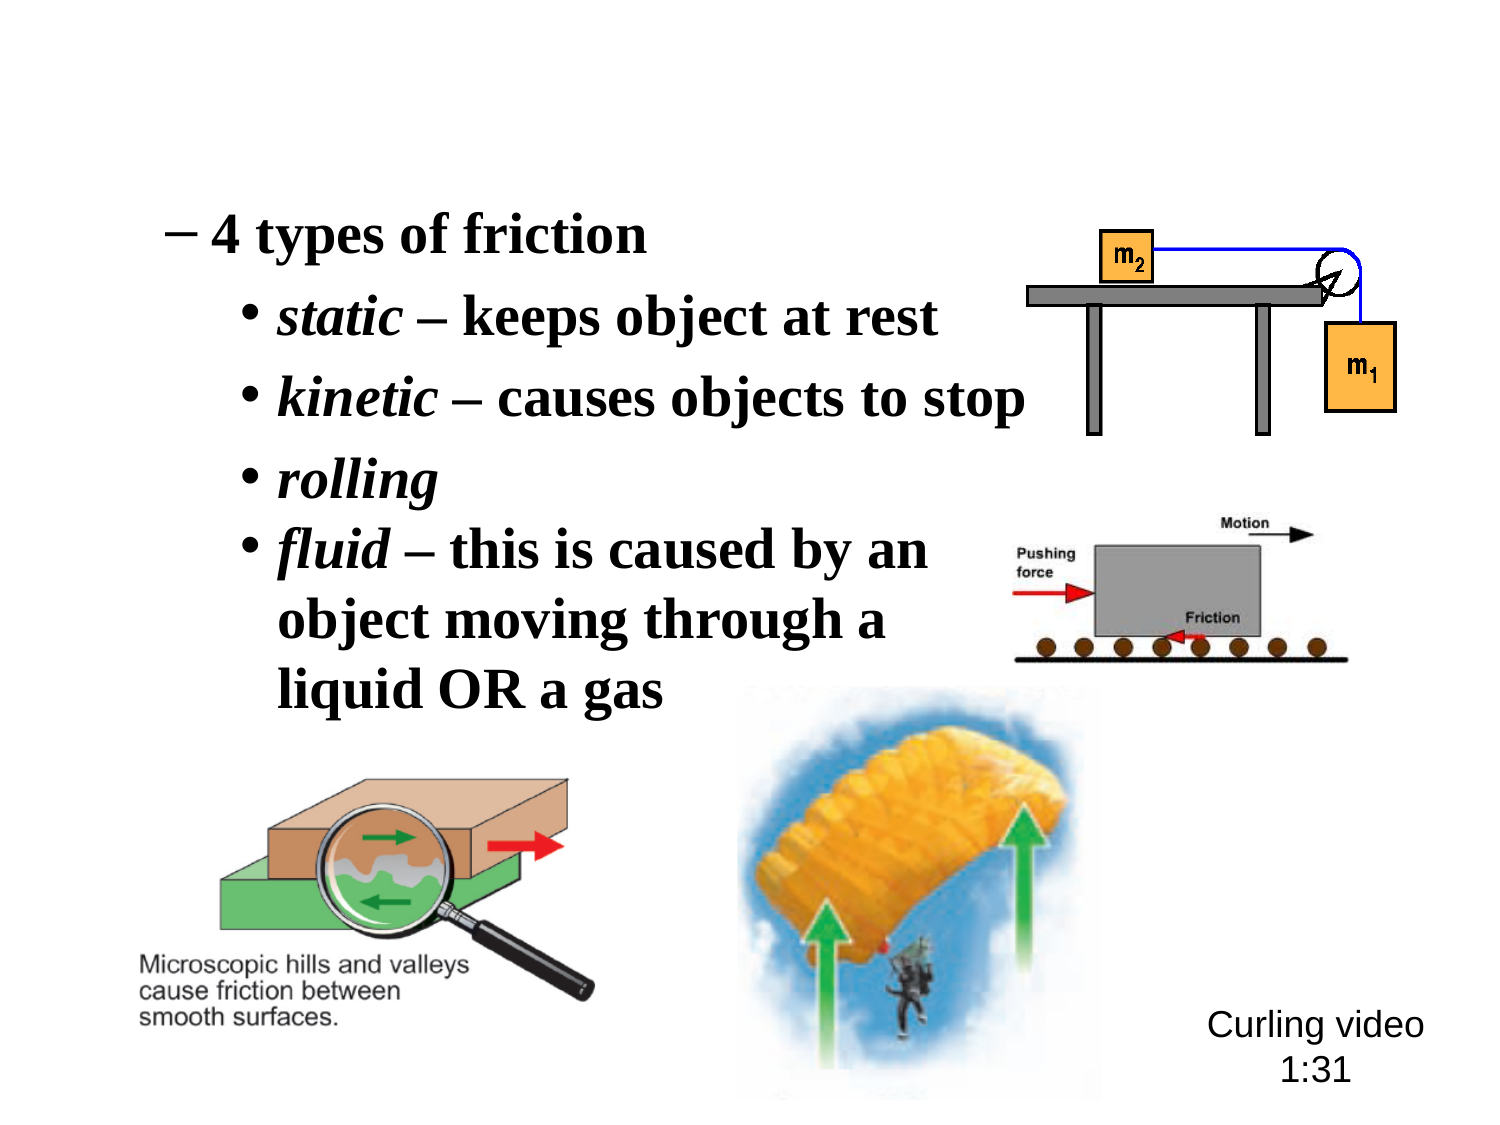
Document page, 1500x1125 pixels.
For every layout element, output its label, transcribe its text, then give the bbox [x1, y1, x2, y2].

text_box Curling video 1:31 [1178, 992, 1454, 1098]
picture [1012, 512, 1351, 664]
picture [1012, 212, 1426, 450]
picture [124, 732, 613, 1054]
list 4 types of friction static – keeps object at rest kinetic – causes objects to stop rolling fluid – this is caused by an object moving through a liquid OR a gas [74, 187, 1426, 1051]
picture [737, 686, 1113, 1100]
